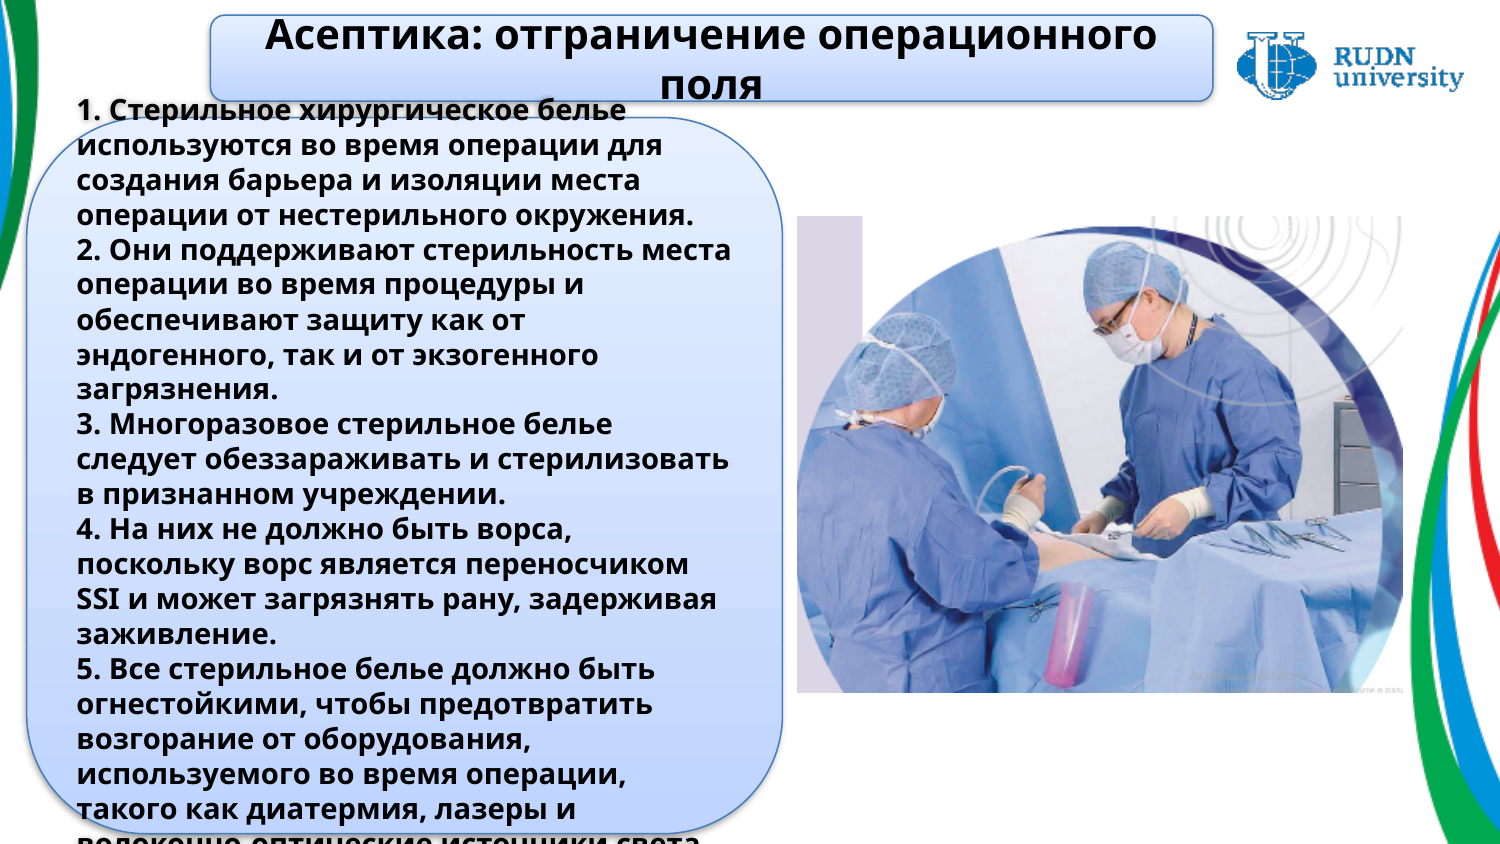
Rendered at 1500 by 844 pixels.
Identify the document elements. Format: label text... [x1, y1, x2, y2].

text_box Асептика: отграничение операционного поля [209, 14, 1214, 102]
picture [0, 0, 1500, 844]
text_box 1. Стерильное хирургическое белье используются во время операции для создания барьера и изоляции места операции от нестерильного окружения. 2. Они поддерживают стерильность места операции во время процедуры и обеспечивают защиту как от эндогенного, так и от экзогенного загрязнения. 3. Многоразовое стерильное белье следует обеззараживать и стерилизовать в признанном учреждении. 4. На них не должно быть ворса, поскольку ворс является переносчиком SSI и может загрязнять рану, задерживая заживление. 5. Все стерильное белье должно быть огнестойкими, чтобы предотвратить возгорание от оборудования, используемого во время операции, такого как диатермия, лазеры и волоконно-оптические источники света. [25, 116, 784, 835]
